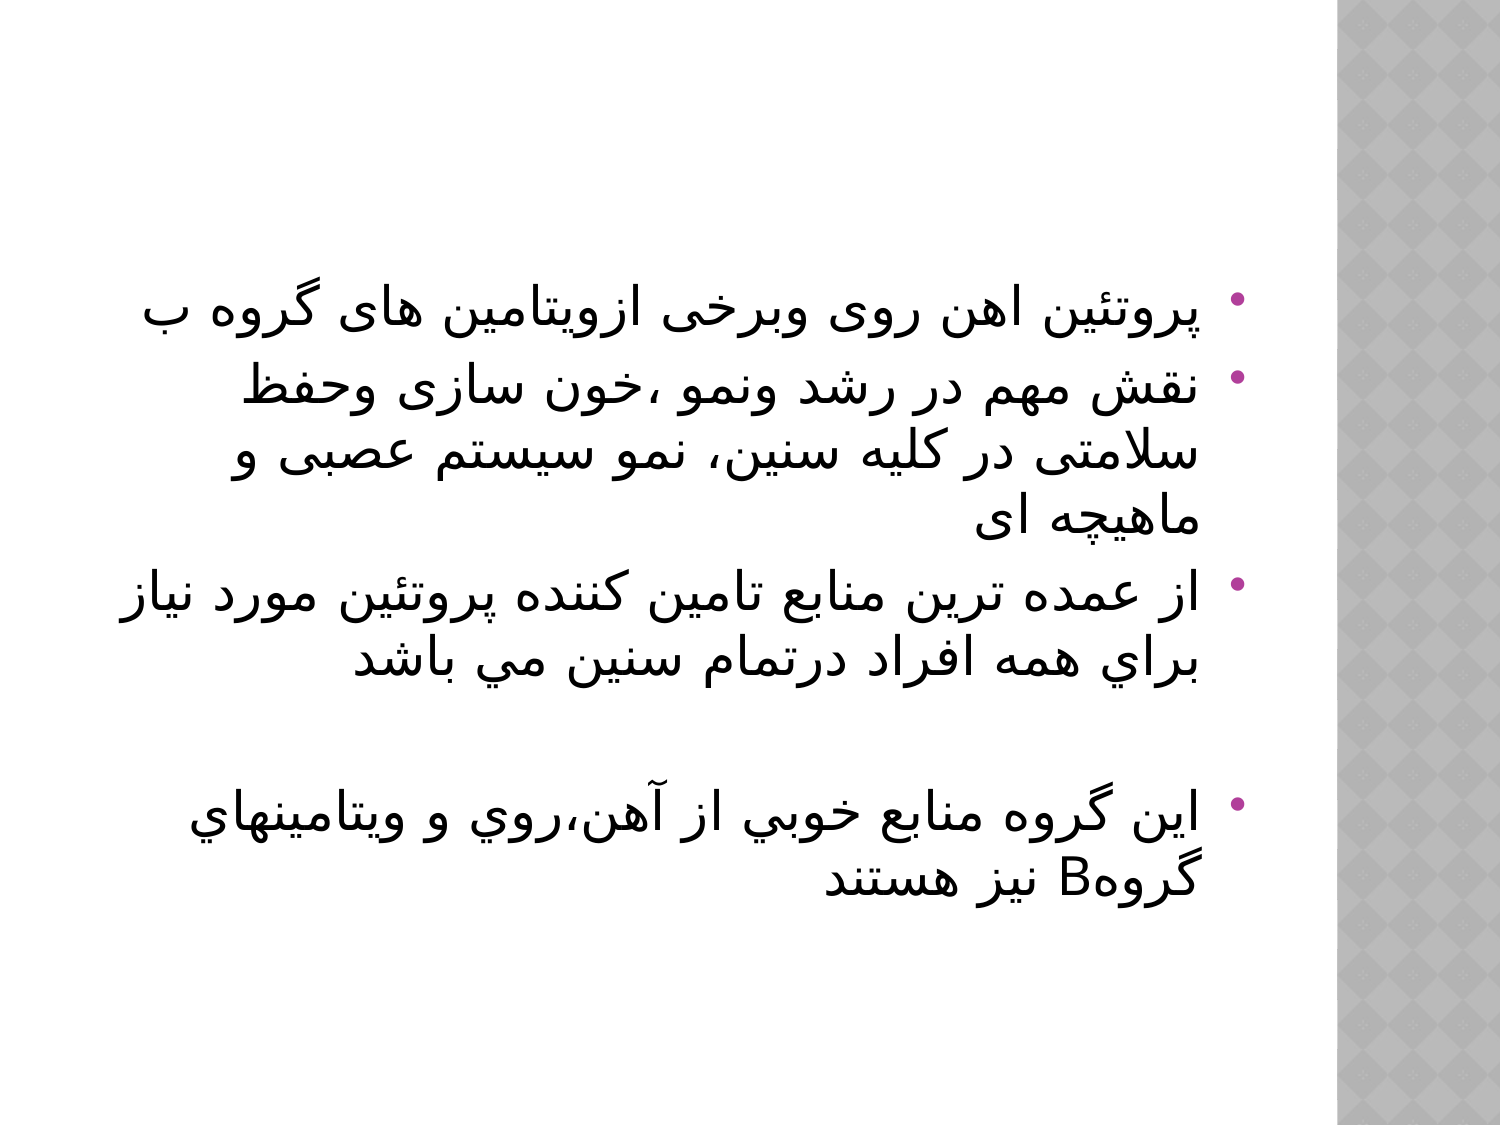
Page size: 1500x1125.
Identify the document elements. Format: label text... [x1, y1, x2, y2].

list پروتئین اهن روی وبرخی ازویتامین های گروه ب نقش مهم در رشد ونمو ،خون سازی وحفظ سلامتی در کلیه سنین، نمو سیستم عصبی و ماهیچه ای از عمده ترين منابع تامين كننده پروتئين مورد نياز براي همه افراد درتمام سنین مي باشد اين گروه منابع خوبي از آهن،روي و ويتامينهاي گروهB نيز هستند [74, 263, 1263, 1060]
